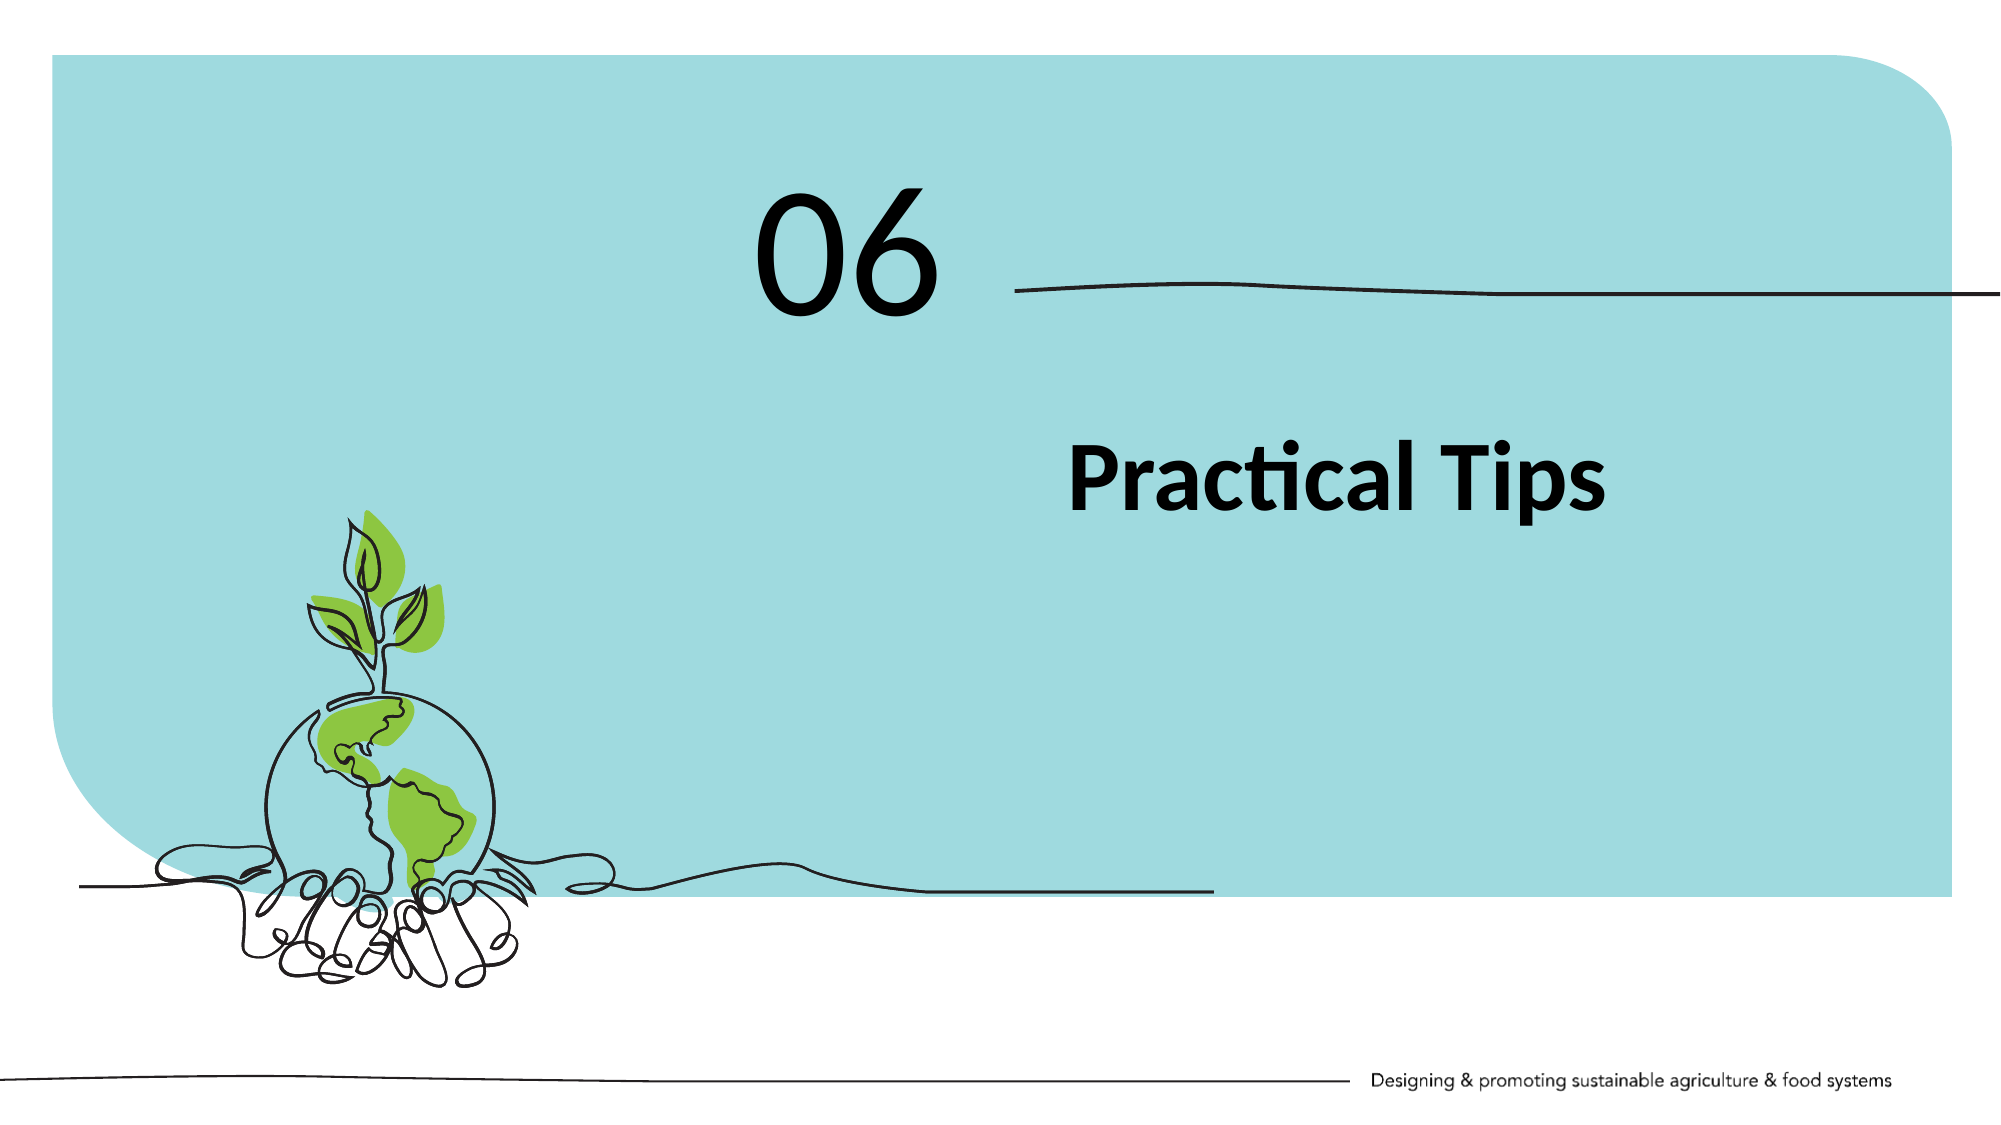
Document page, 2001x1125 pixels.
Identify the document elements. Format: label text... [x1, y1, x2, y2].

list Practical Tips [1014, 394, 1946, 888]
picture [1332, 1063, 1914, 1105]
list 06 [738, 146, 1078, 242]
